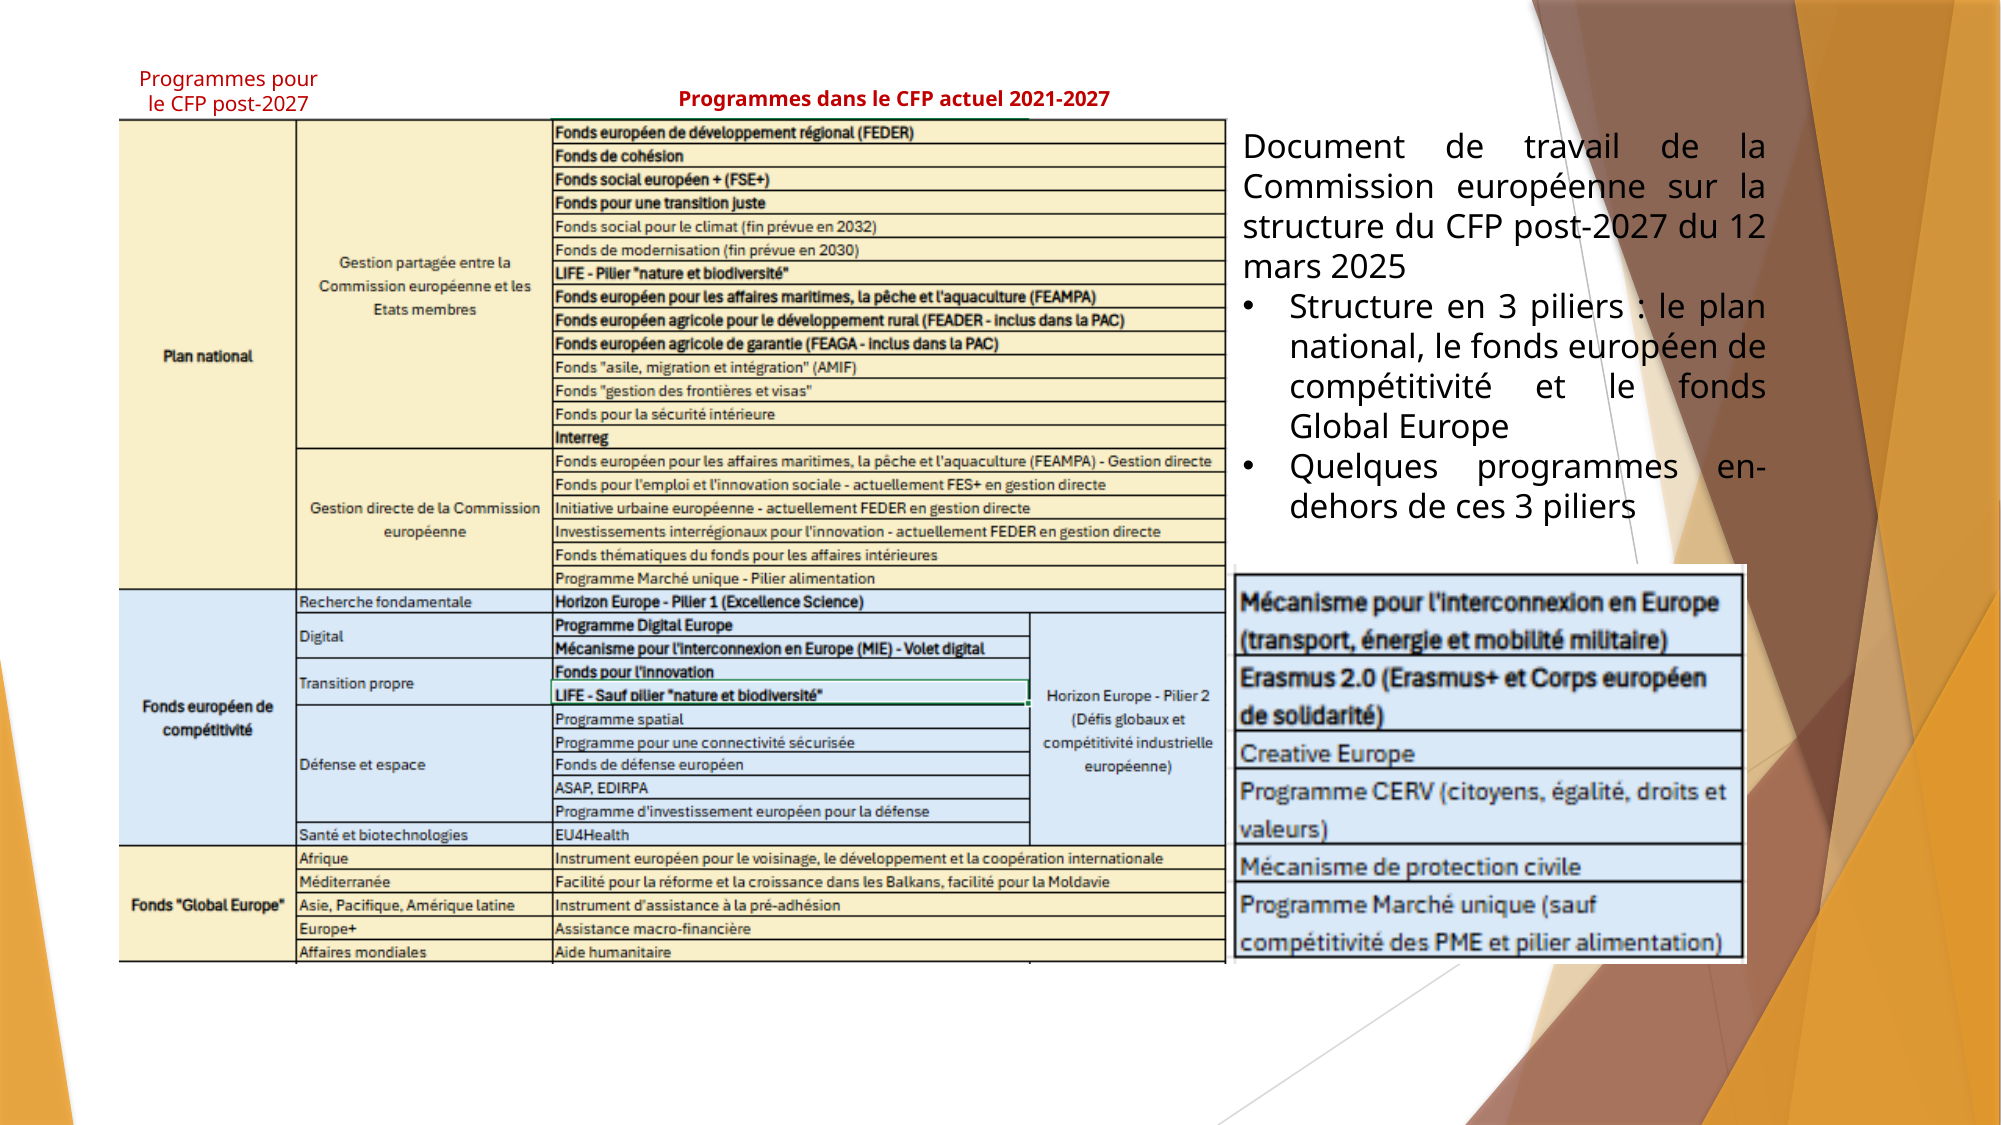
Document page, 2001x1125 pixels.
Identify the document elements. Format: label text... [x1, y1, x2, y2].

picture [118, 117, 1748, 965]
text_box Programmes pour le CFP post-2027 [119, 58, 338, 117]
text_box Programmes dans le CFP actuel 2021-2027 [560, 53, 1228, 117]
text_box Document de travail de la Commission européenne sur la structure du CFP post-2027 du 12 mars 2025 Structure en 3 piliers : le plan national, le fonds européen de compétitivité et le fonds Global Europe Quelques programmes en-dehors de ces 3 piliers [1230, 118, 1782, 533]
